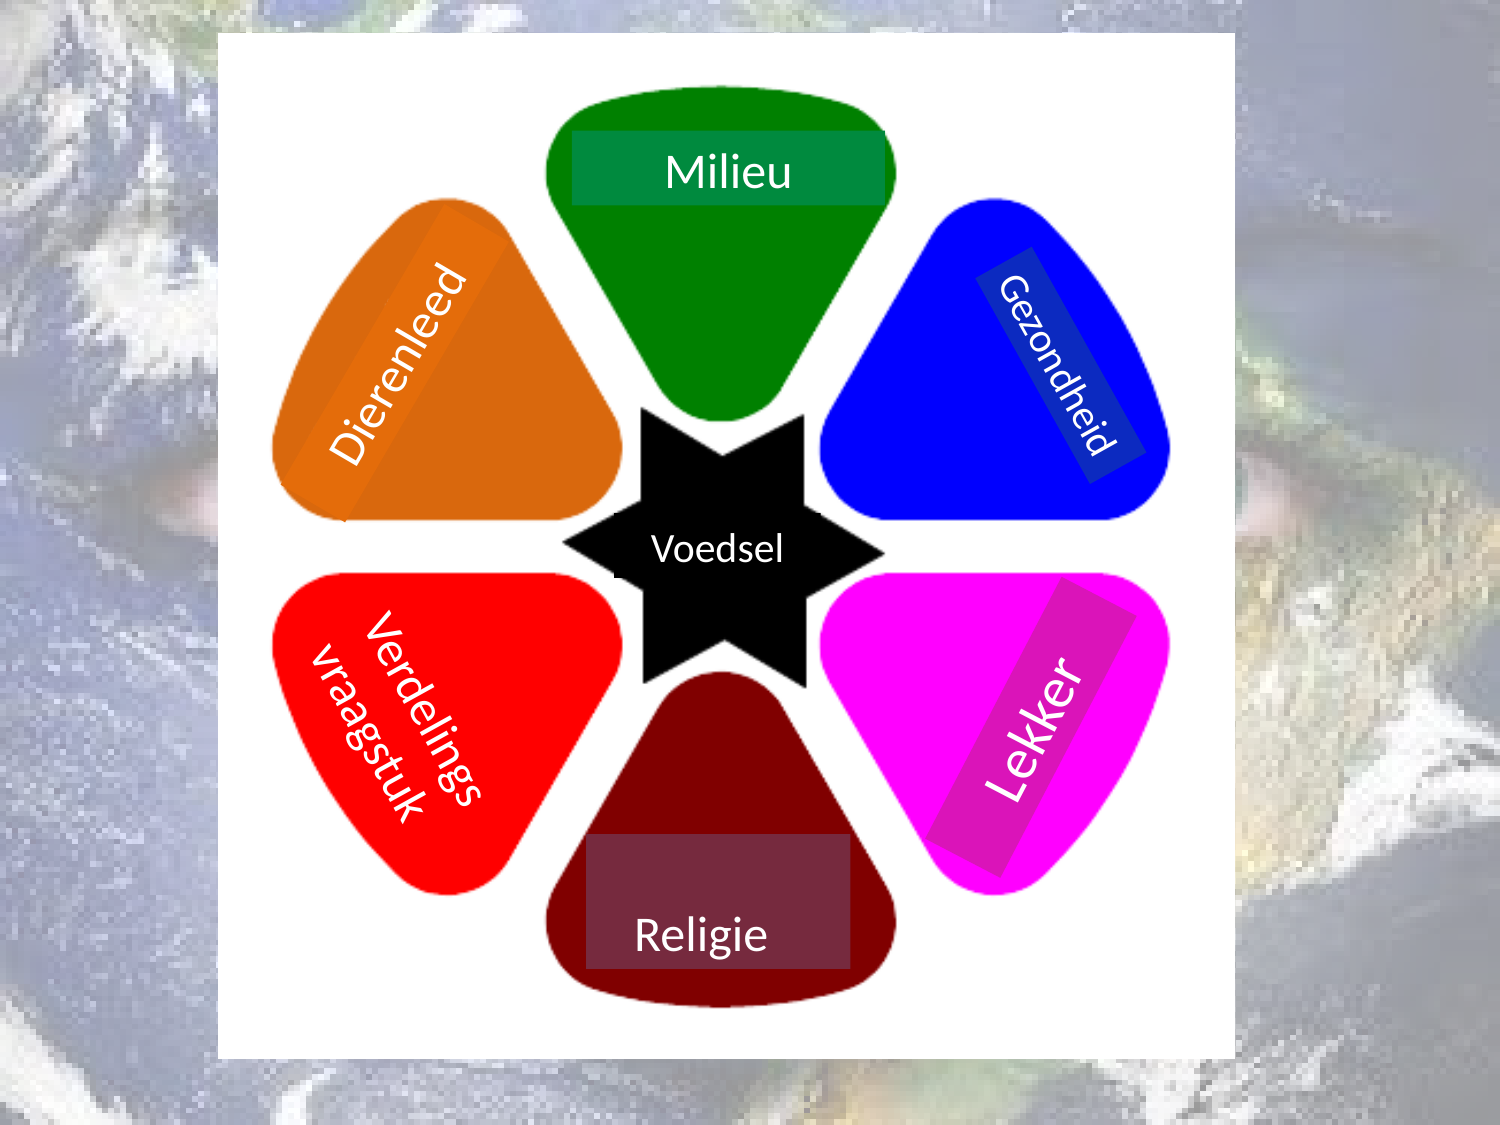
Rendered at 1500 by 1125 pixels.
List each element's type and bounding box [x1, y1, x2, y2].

list [218, 32, 1235, 1059]
